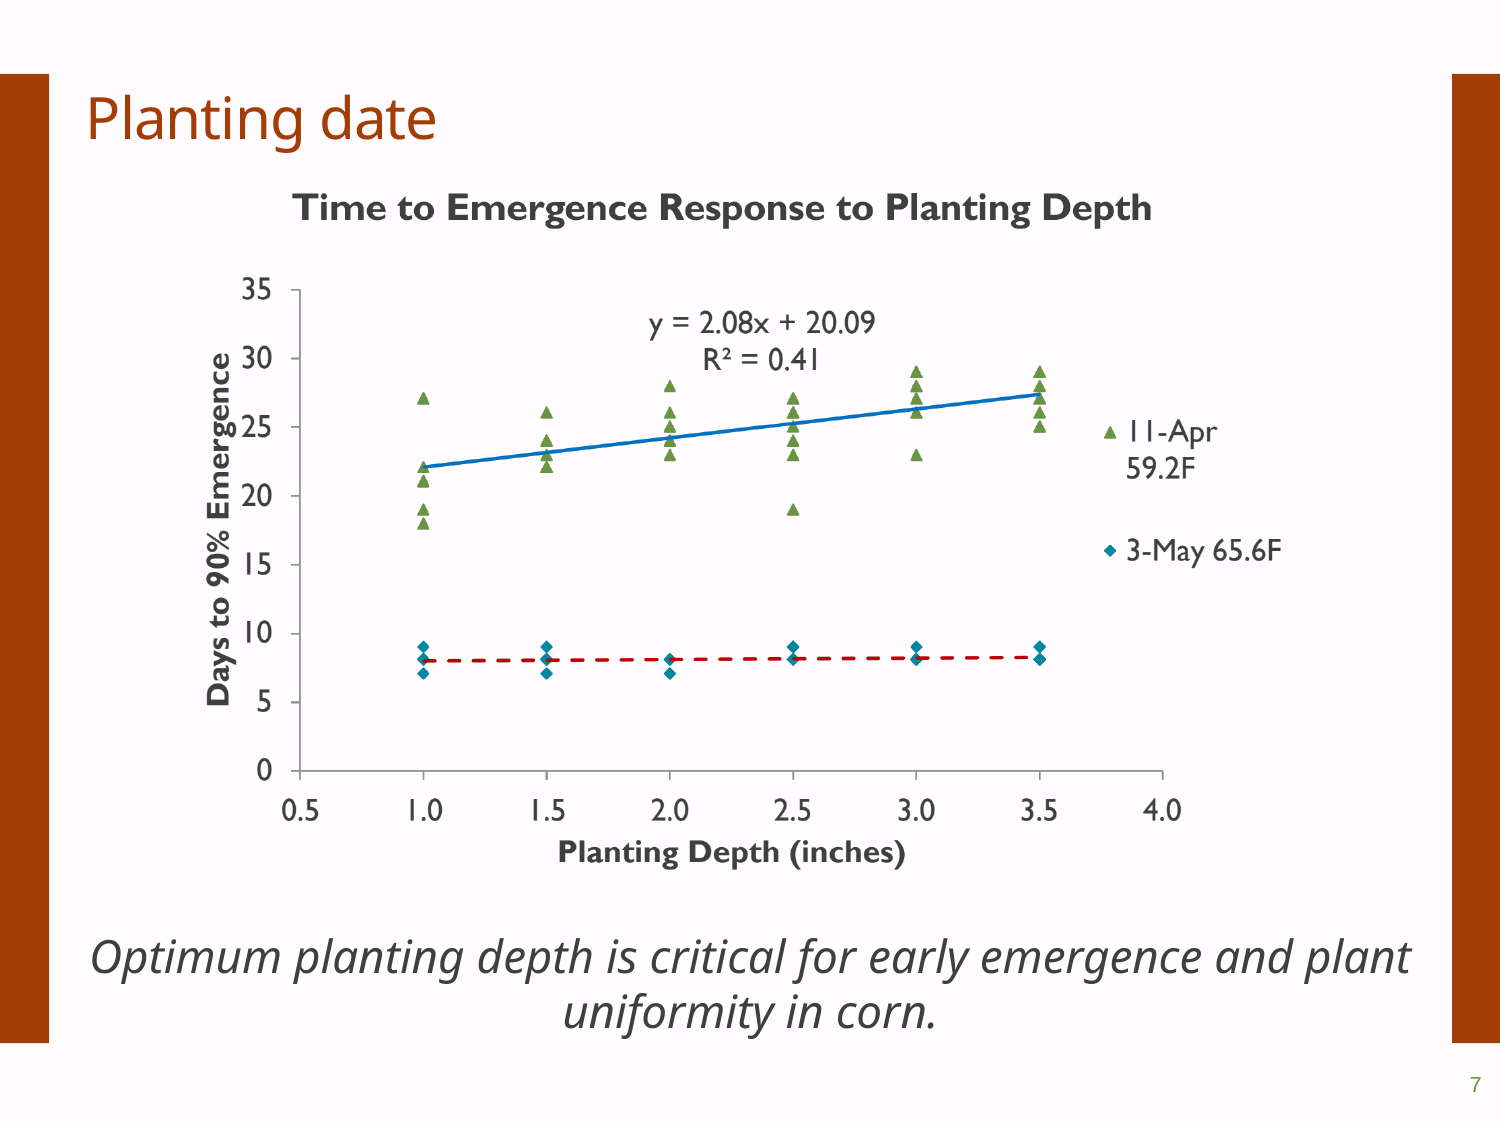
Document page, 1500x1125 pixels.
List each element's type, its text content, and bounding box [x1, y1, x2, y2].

picture [151, 172, 1291, 933]
slide_number 7 [1308, 1065, 1497, 1103]
text_box [1452, 73, 1500, 1044]
title Planting date [70, 81, 768, 173]
text_box [153, 95, 850, 172]
text_box [0, 73, 50, 1044]
text_box Optimum planting depth is critical for early emergence and plant uniformity in corn. [49, 865, 1453, 1046]
